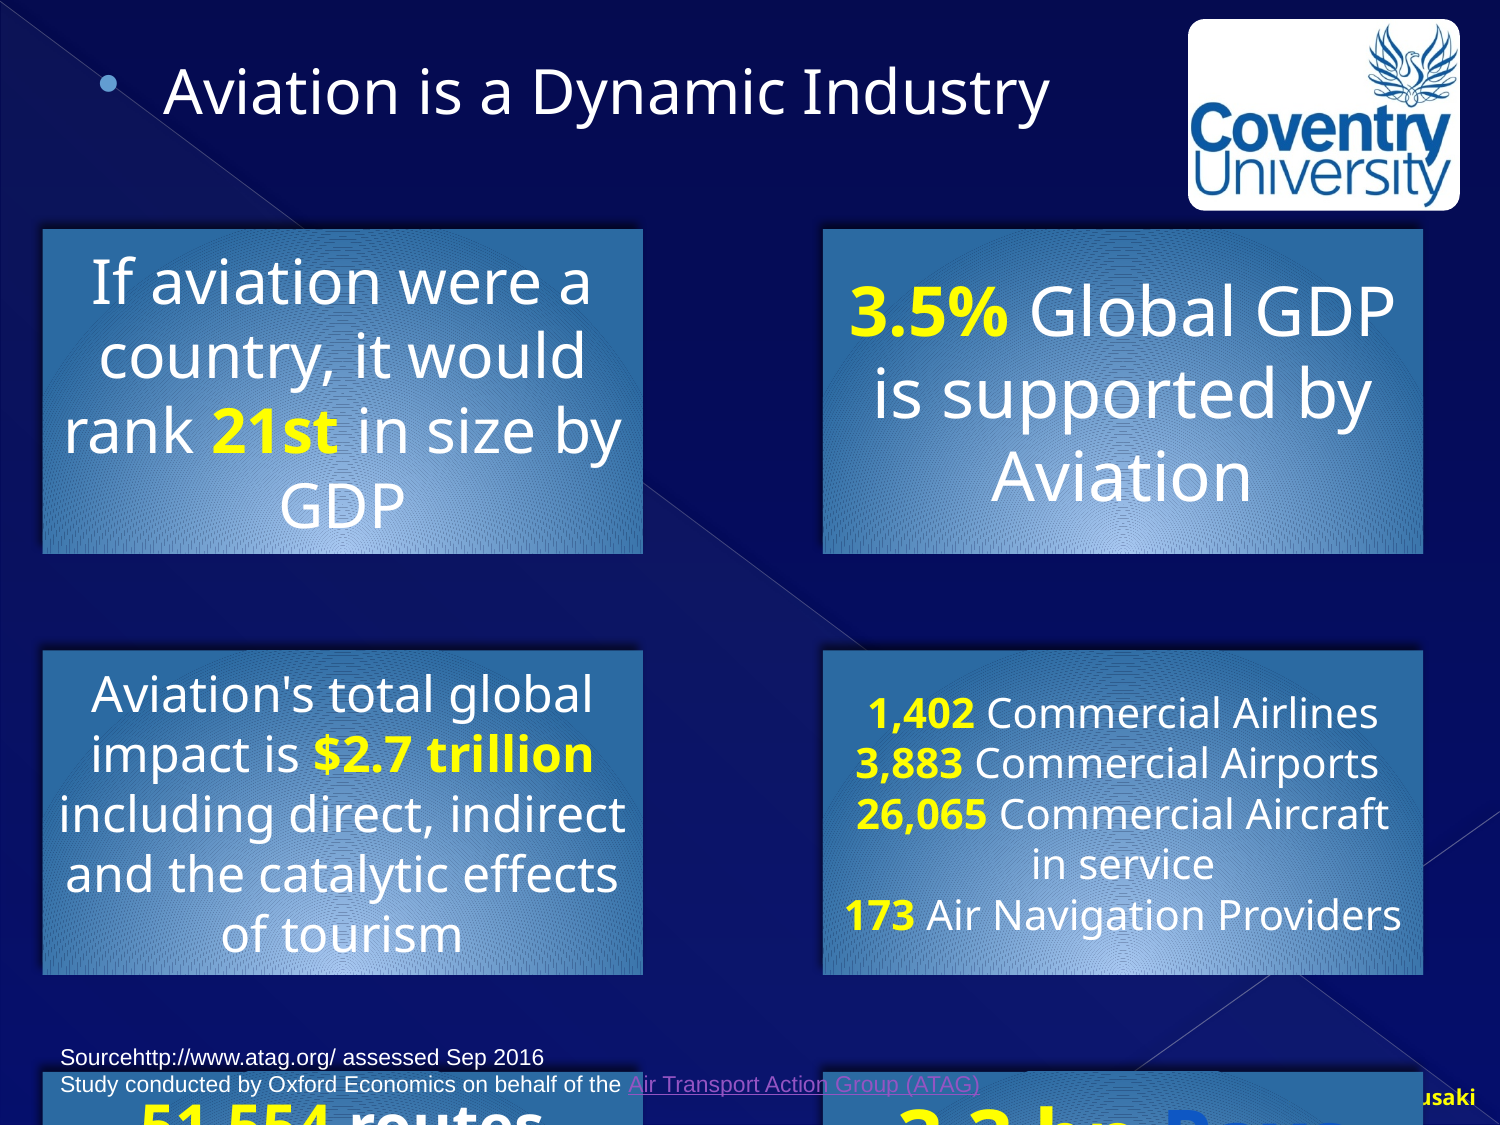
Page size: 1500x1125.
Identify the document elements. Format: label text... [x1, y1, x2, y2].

text_box Sourcehttp://www.atag.org/ assessed Sep 2016 Study conducted by Oxford Economics on behalf of the Air Transport Action Group (ATAG) [45, 1035, 1460, 1105]
text_box Aviation is a Dynamic Industry [74, 892, 1425, 1005]
text_box Roxani Athousaki [1427, 1075, 1492, 1117]
picture [1187, 18, 1460, 211]
text_box Aviation is a Dynamic Industry [74, 45, 1425, 220]
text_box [42, 228, 1424, 897]
